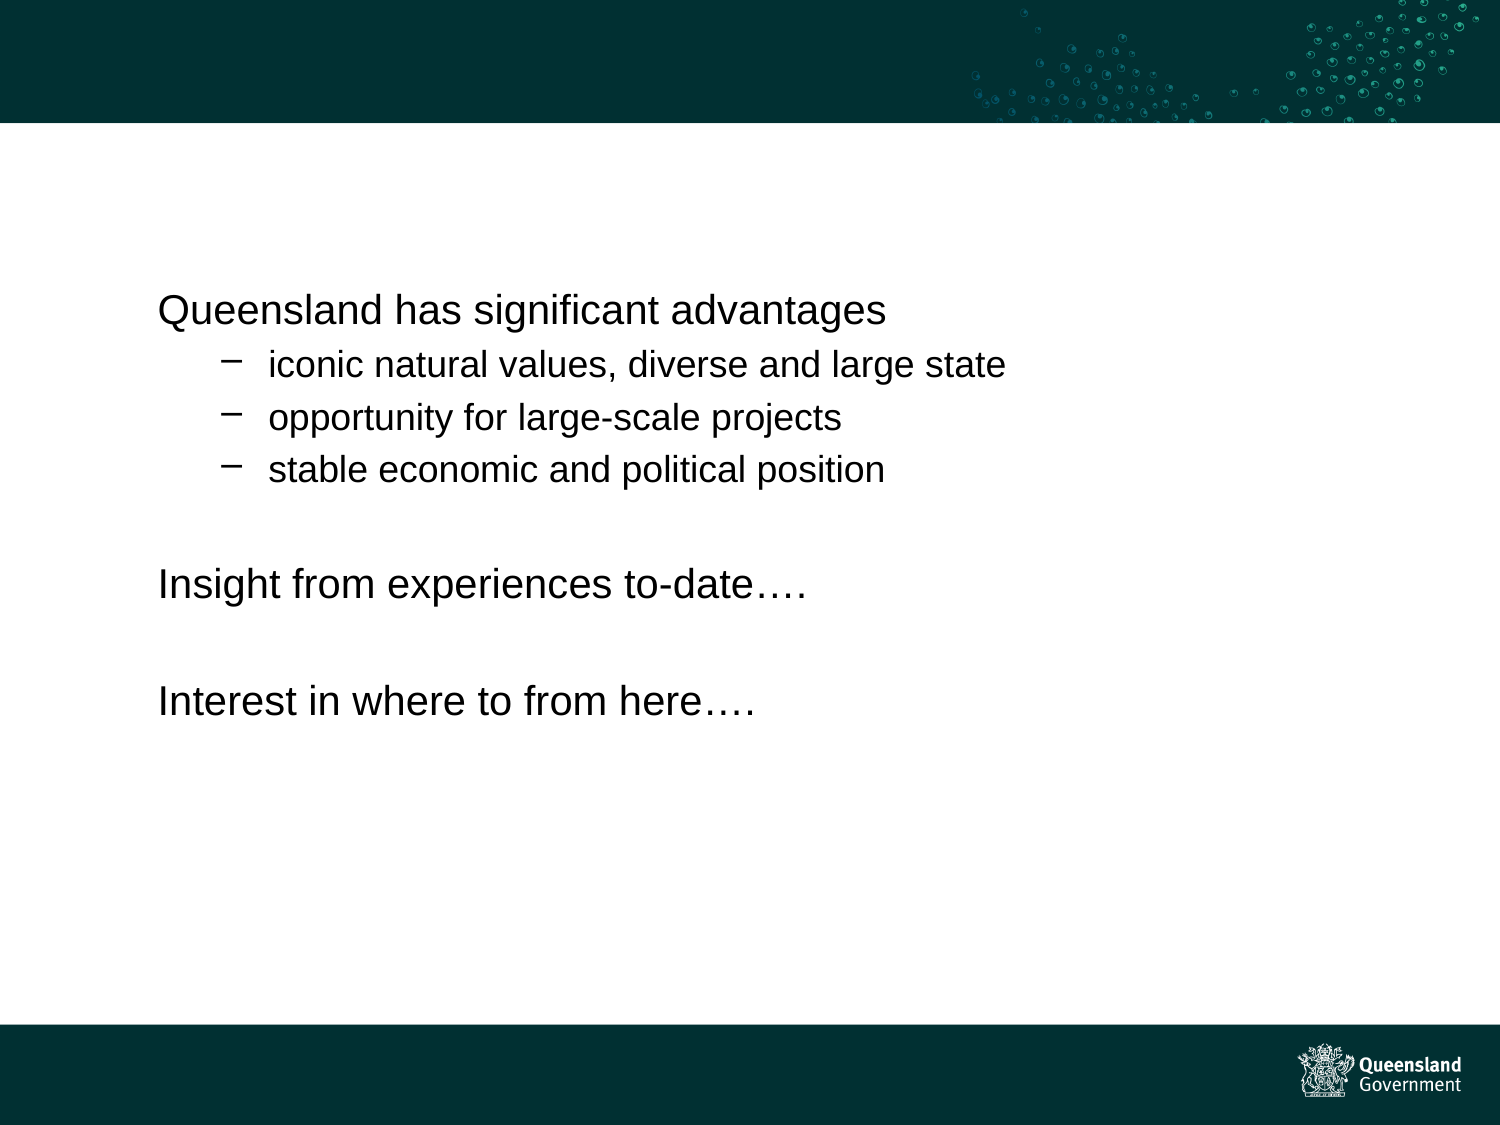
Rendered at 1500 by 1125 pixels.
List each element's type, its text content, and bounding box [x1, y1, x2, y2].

picture [0, 0, 1500, 1125]
list Queensland has significant advantages iconic natural values, diverse and large state opportunity for large-scale projects stable economic and political position Insight from experiences to-date…. Interest in where to from here…. [142, 275, 1370, 921]
